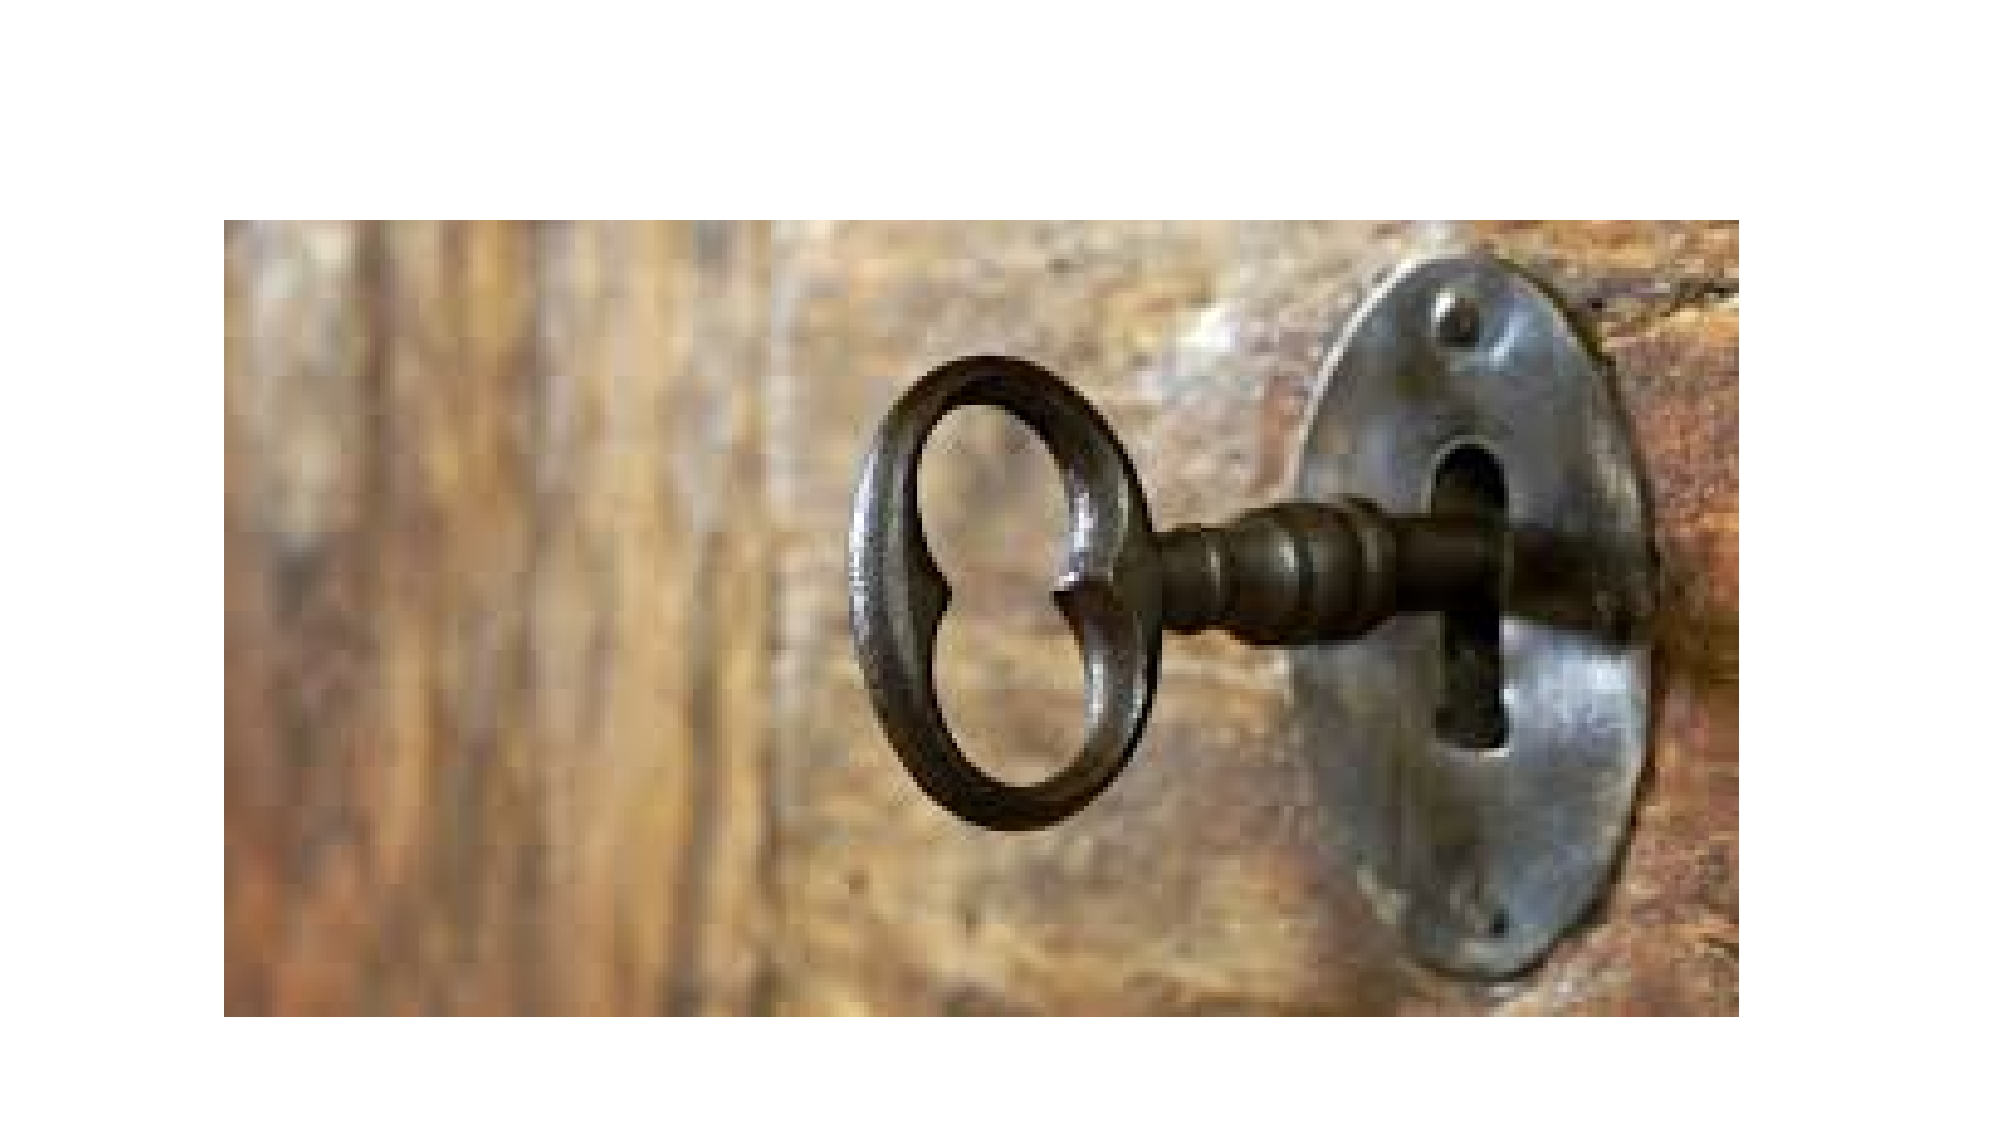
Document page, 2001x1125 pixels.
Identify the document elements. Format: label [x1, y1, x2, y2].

list [224, 220, 1739, 1017]
